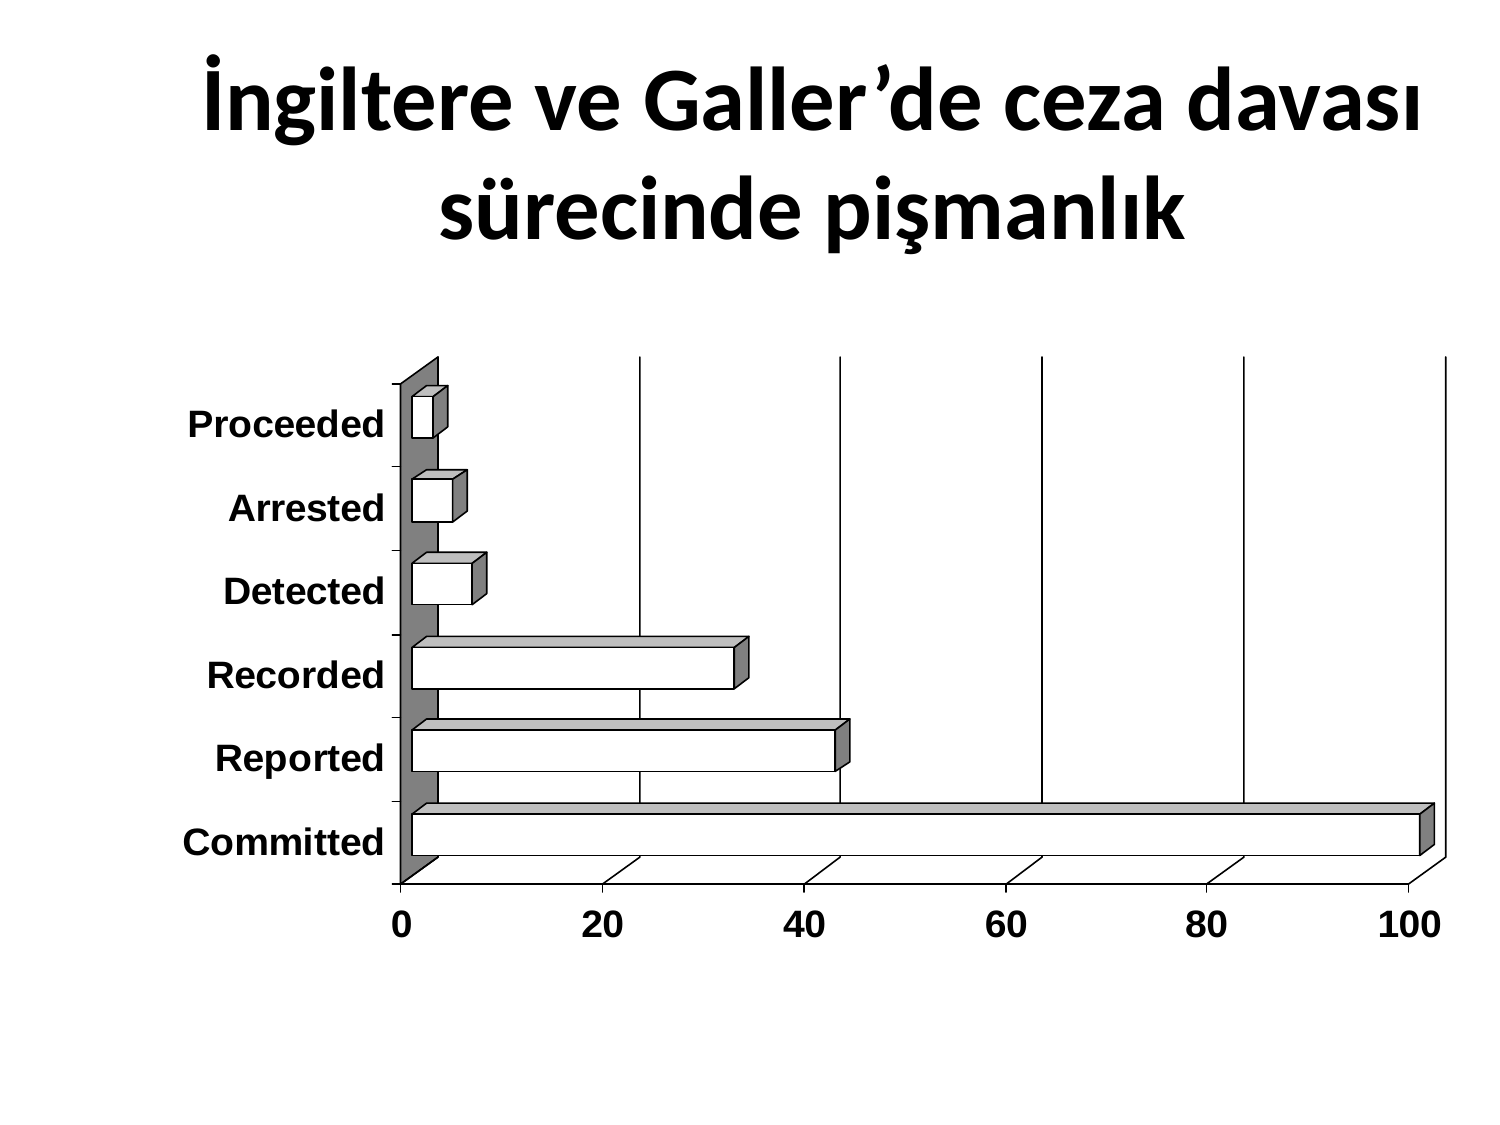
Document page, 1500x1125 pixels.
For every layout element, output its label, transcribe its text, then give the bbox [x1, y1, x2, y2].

title İngiltere ve Galler’de ceza davası sürecinde pişmanlık [142, 31, 1482, 267]
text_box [149, 312, 1481, 1001]
